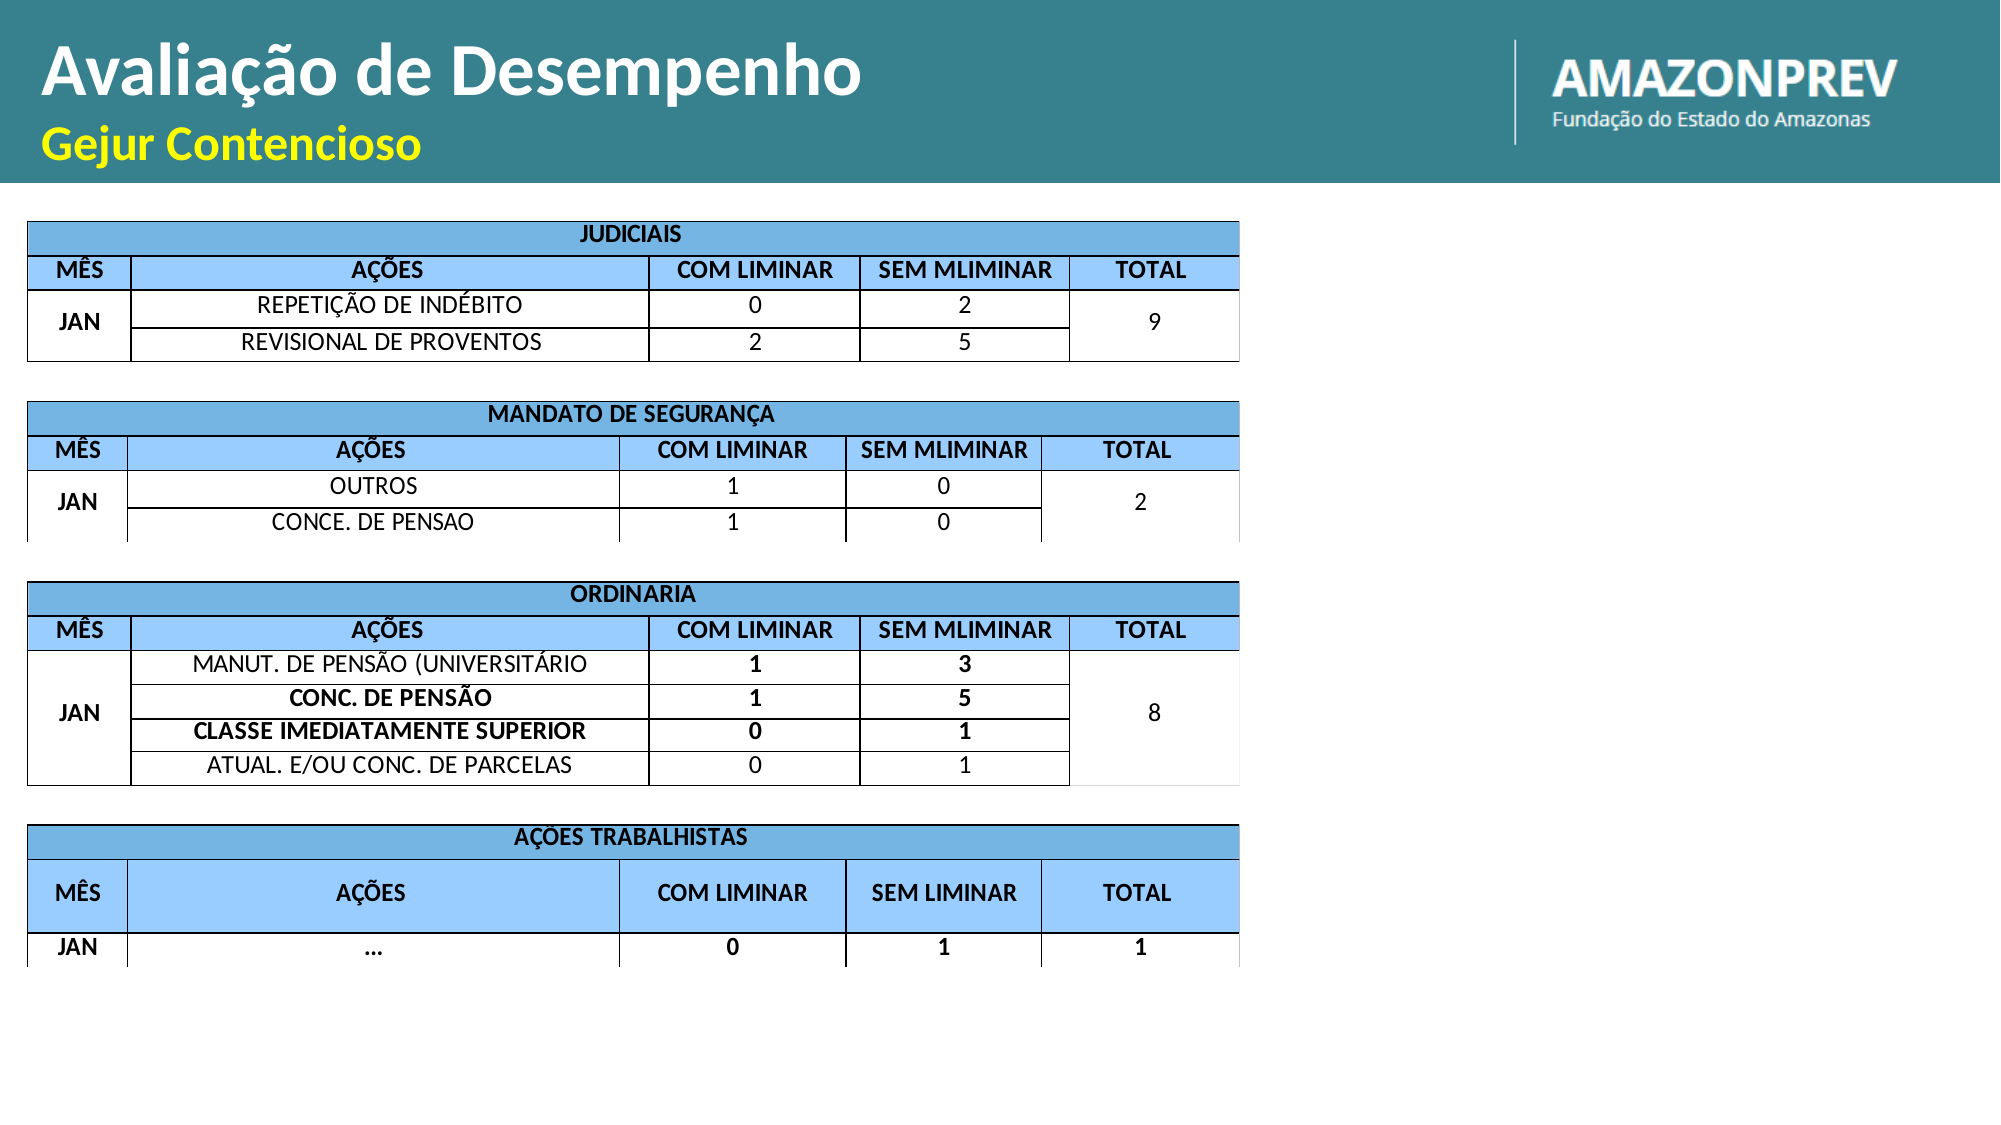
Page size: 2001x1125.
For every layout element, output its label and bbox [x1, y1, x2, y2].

picture [26, 220, 1241, 364]
text_box [0, 0, 2000, 183]
picture [26, 581, 1241, 787]
picture [26, 400, 1241, 544]
picture [26, 824, 1241, 969]
